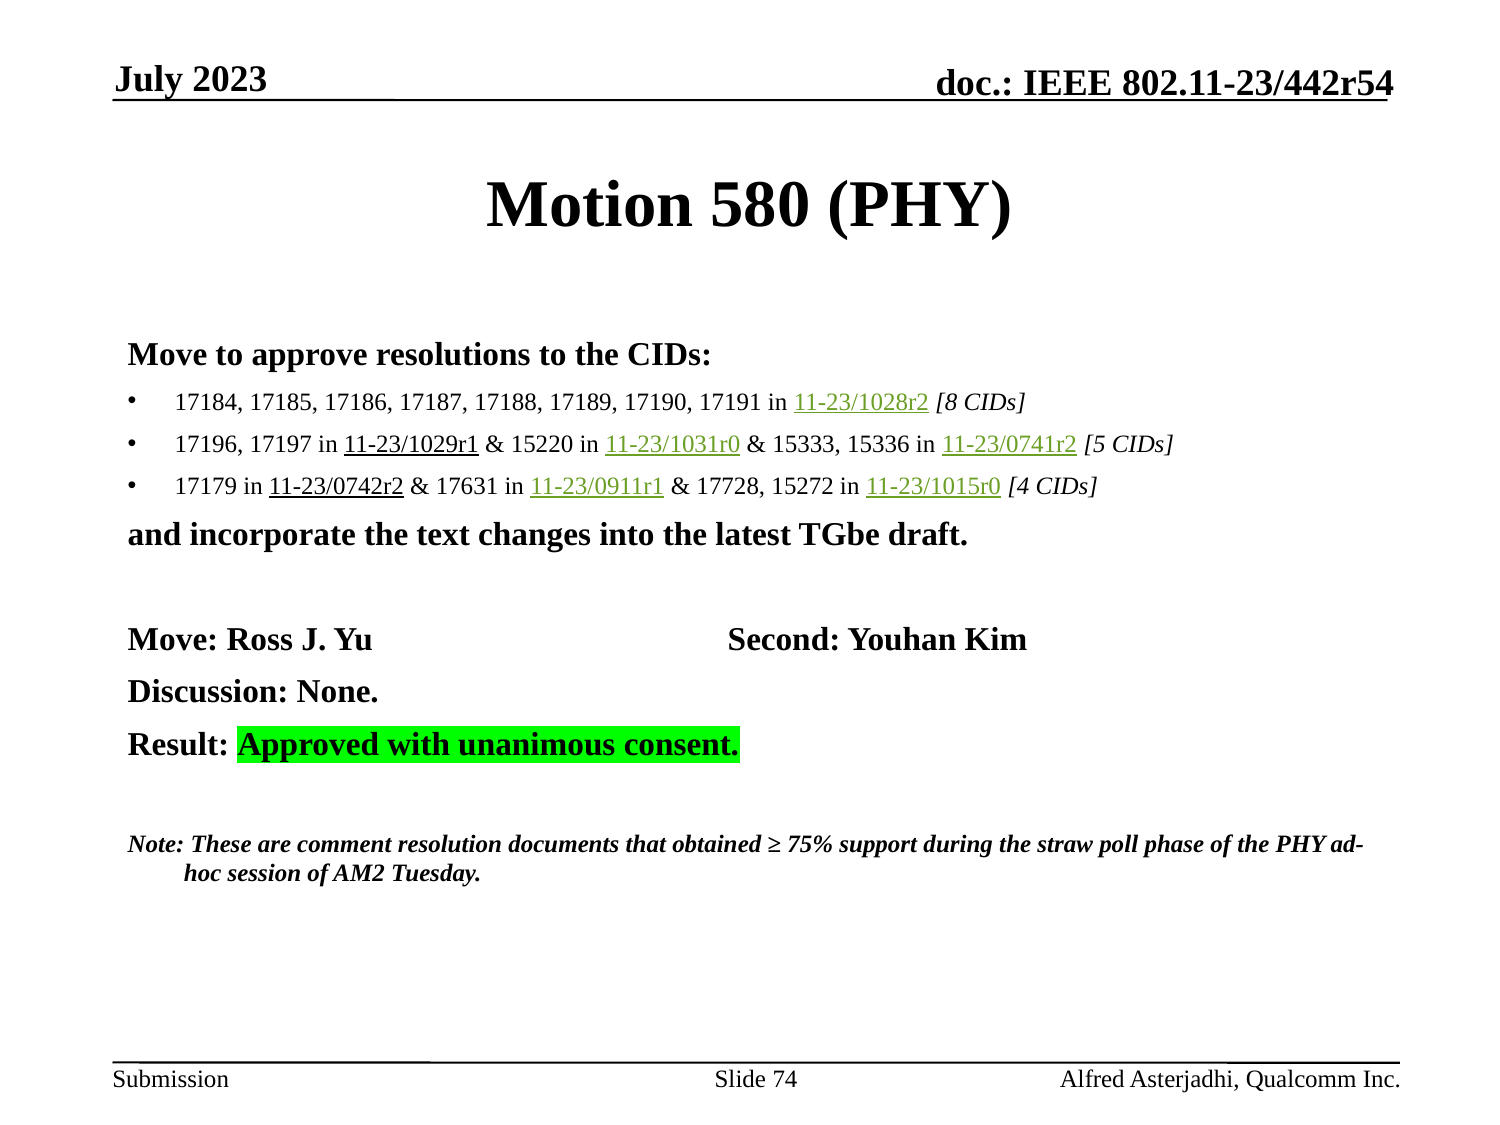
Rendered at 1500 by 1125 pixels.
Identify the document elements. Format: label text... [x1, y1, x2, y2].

footer Alfred Asterjadhi, Qualcomm Inc. [878, 1061, 1402, 1093]
list Move to approve resolutions to the CIDs: 17184, 17185, 17186, 17187, 17188, 17189, 17190, 17191 in 11-23/1028r2 [8 CIDs] 17196, 17197 in 11-23/1029r1 & 15220 in 11-23/1031r0 & 15333, 15336 in 11-23/0741r2 [5 CIDs] 17179 in 11-23/0742r2 & 17631 in 11-23/0911r1 & 17728, 15272 in 11-23/1015r0 [4 CIDs] and incorporate the text changes into the latest TGbe draft. Move: Ross J. Yu Second: Youhan Kim Discussion: None. Result: Approved with unanimous consent. Note: These are comment resolution documents that obtained ≥ 75% support during the straw poll phase of the PHY ad-hoc session of AM2 Tuesday. [112, 324, 1388, 1063]
slide_number Slide 74 [712, 1061, 800, 1123]
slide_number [114, 54, 423, 100]
title Motion 580 (PHY) [112, 112, 1388, 288]
